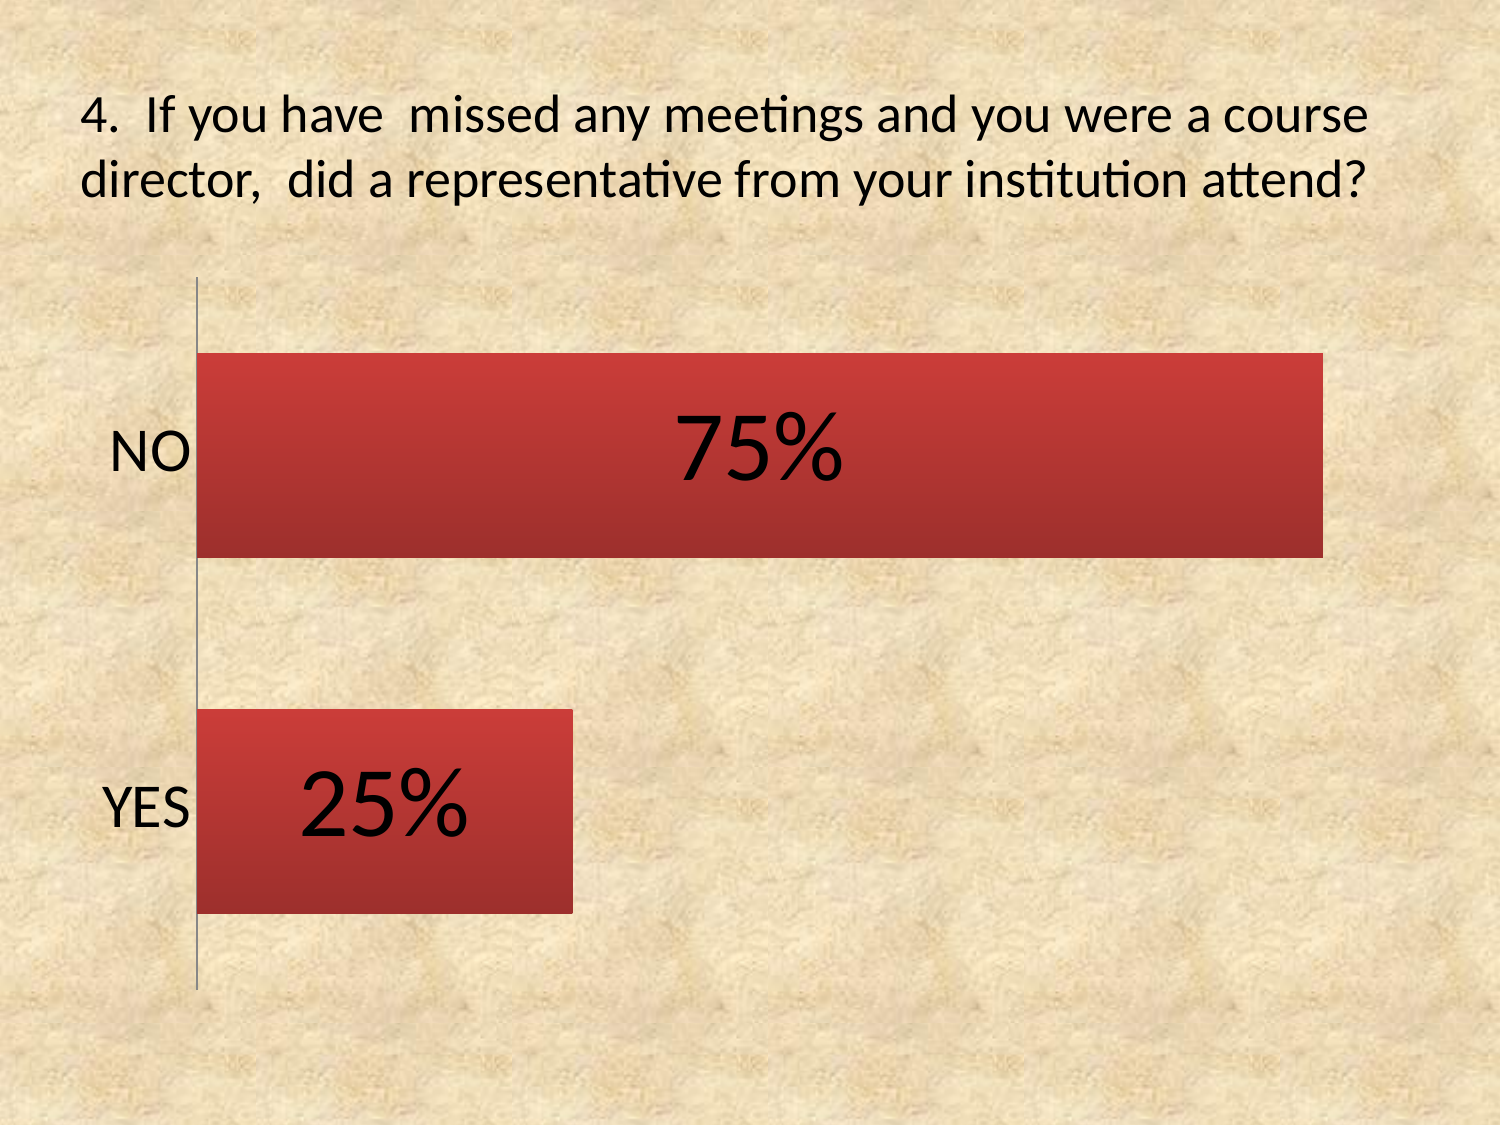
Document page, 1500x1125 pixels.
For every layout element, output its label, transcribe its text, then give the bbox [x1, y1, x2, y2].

picture [0, 0, 1500, 1125]
title 4. If you have missed any meetings and you were a course director, did a representative from your institution attend? [50, 50, 1400, 238]
chart [74, 262, 1426, 1006]
